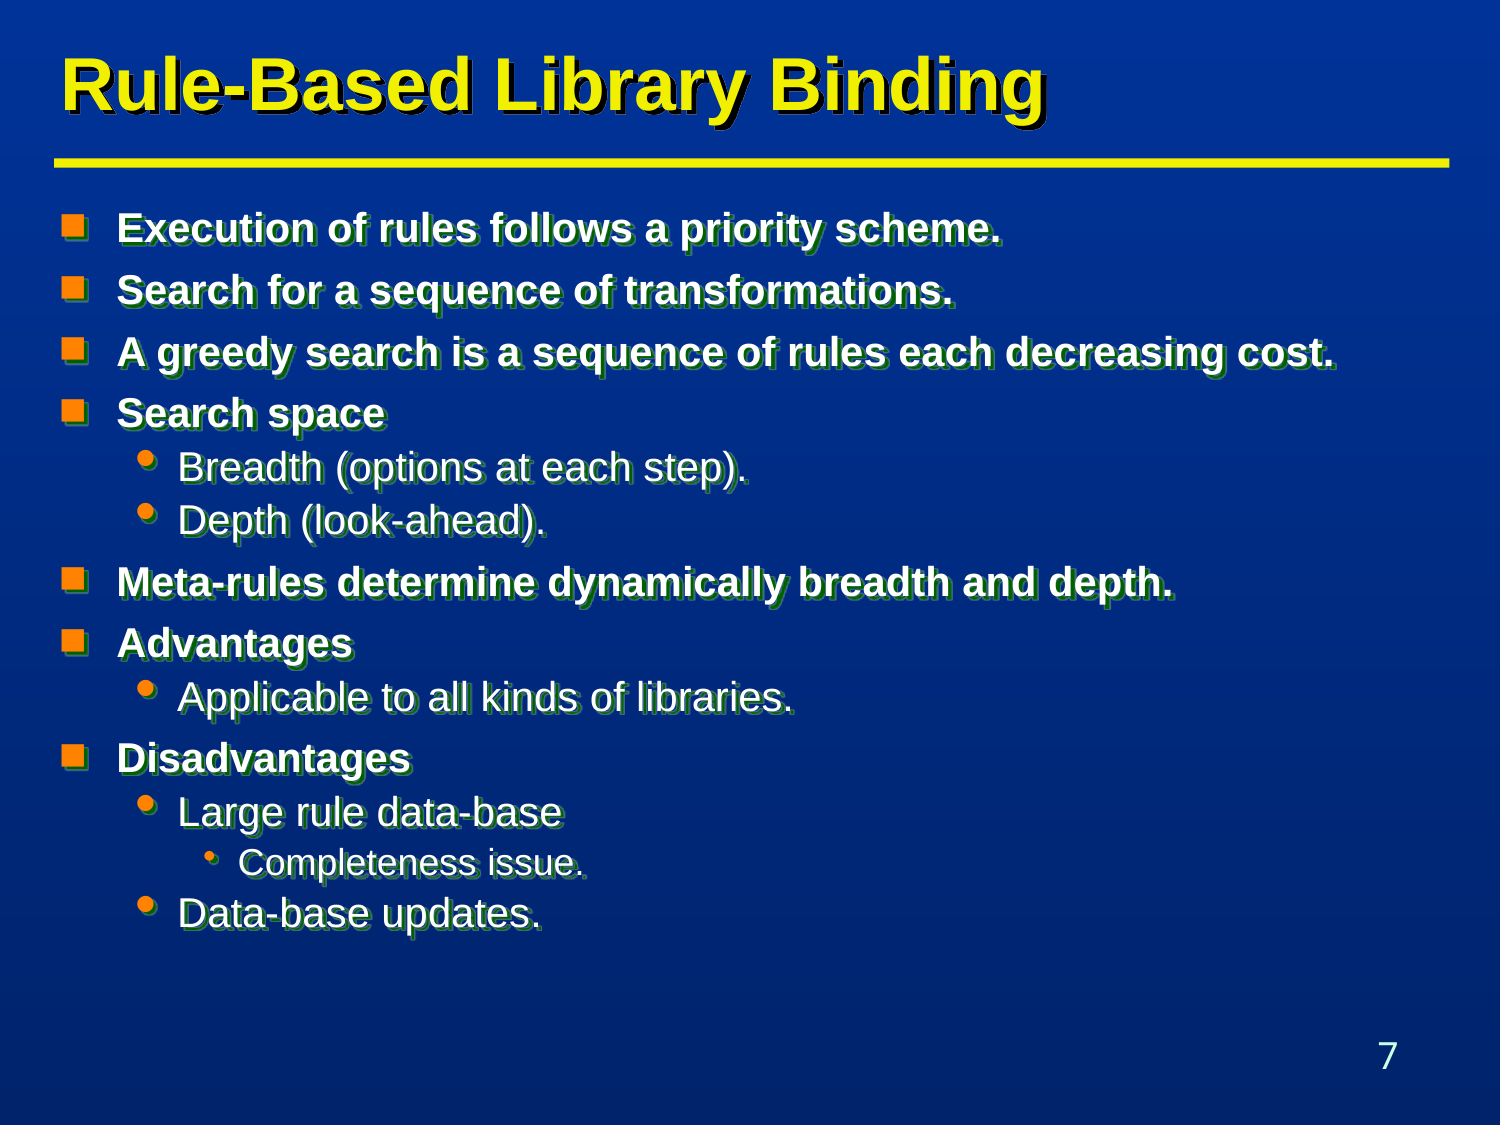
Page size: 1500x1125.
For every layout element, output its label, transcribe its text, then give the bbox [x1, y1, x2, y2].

title Rule-Based Library Binding [46, 33, 1455, 139]
list Execution of rules follows a priority scheme. Search for a sequence of transformations. A greedy search is a sequence of rules each decreasing cost. Search space Breadth (options at each step). Depth (look-ahead). Meta-rules determine dynamically breadth and depth. Advantages Applicable to all kinds of libraries. Disadvantages Large rule data-base Completeness issue. Data-base updates. [49, 199, 1449, 1079]
